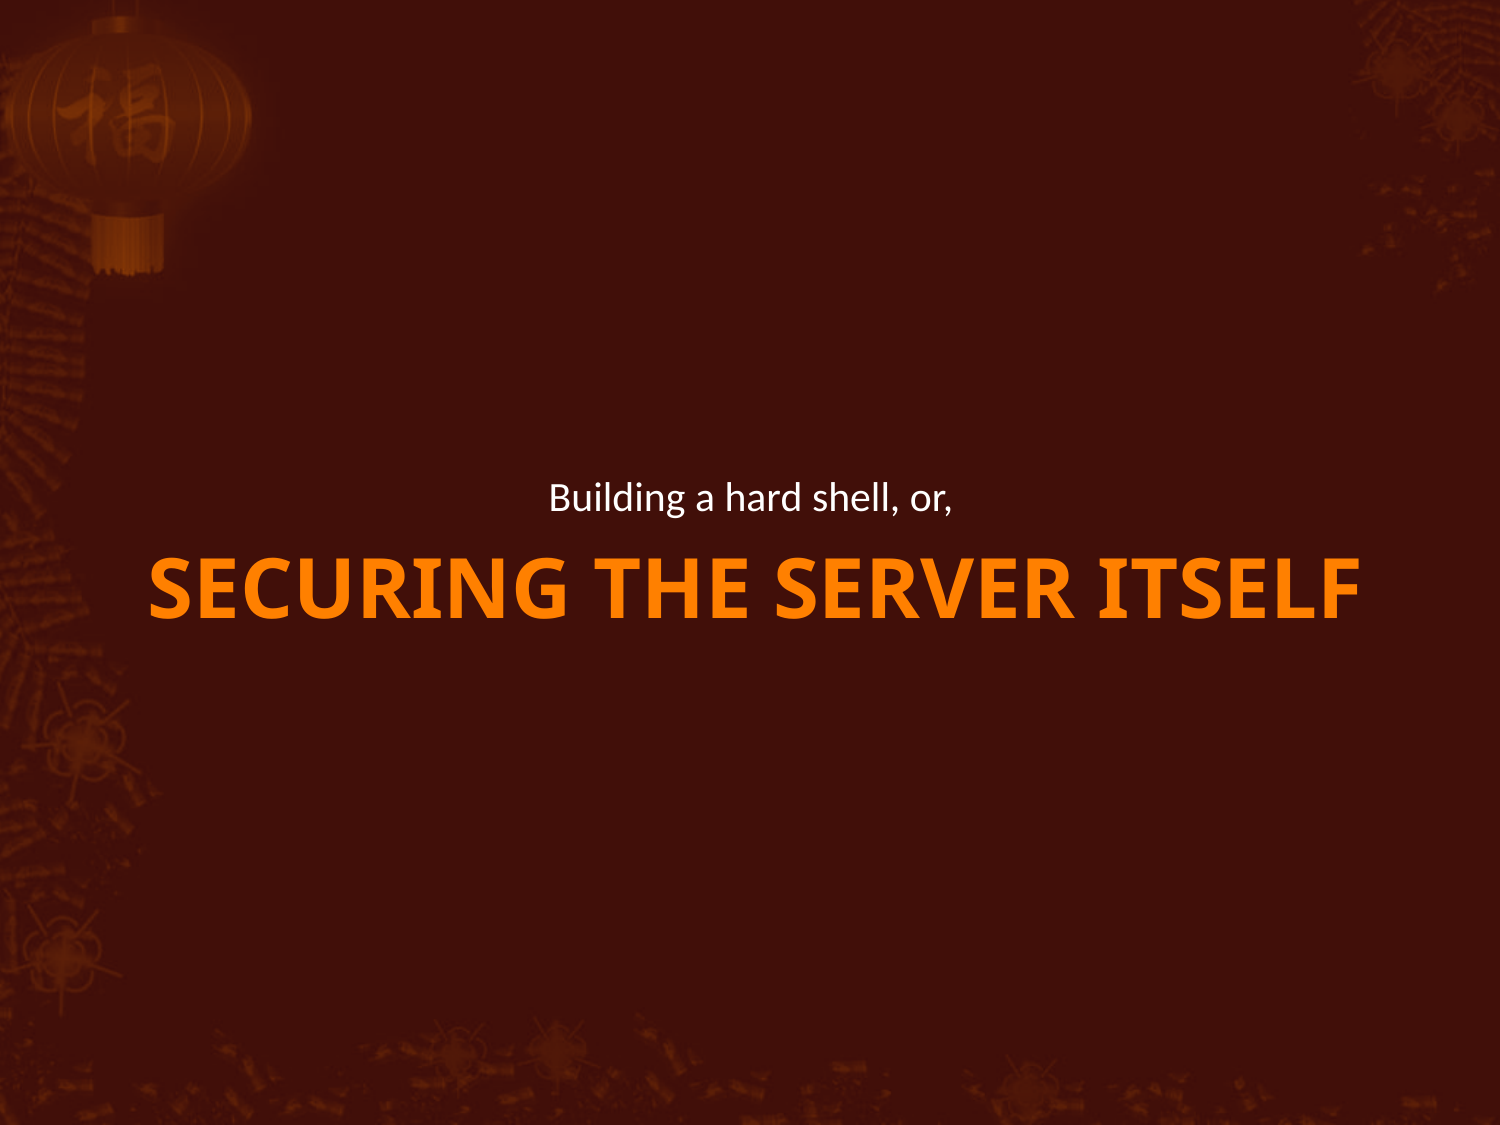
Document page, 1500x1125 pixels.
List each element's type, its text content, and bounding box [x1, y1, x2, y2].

title Securing the Server Itself [118, 528, 1394, 774]
list Building a hard shell, or, [118, 281, 1394, 528]
